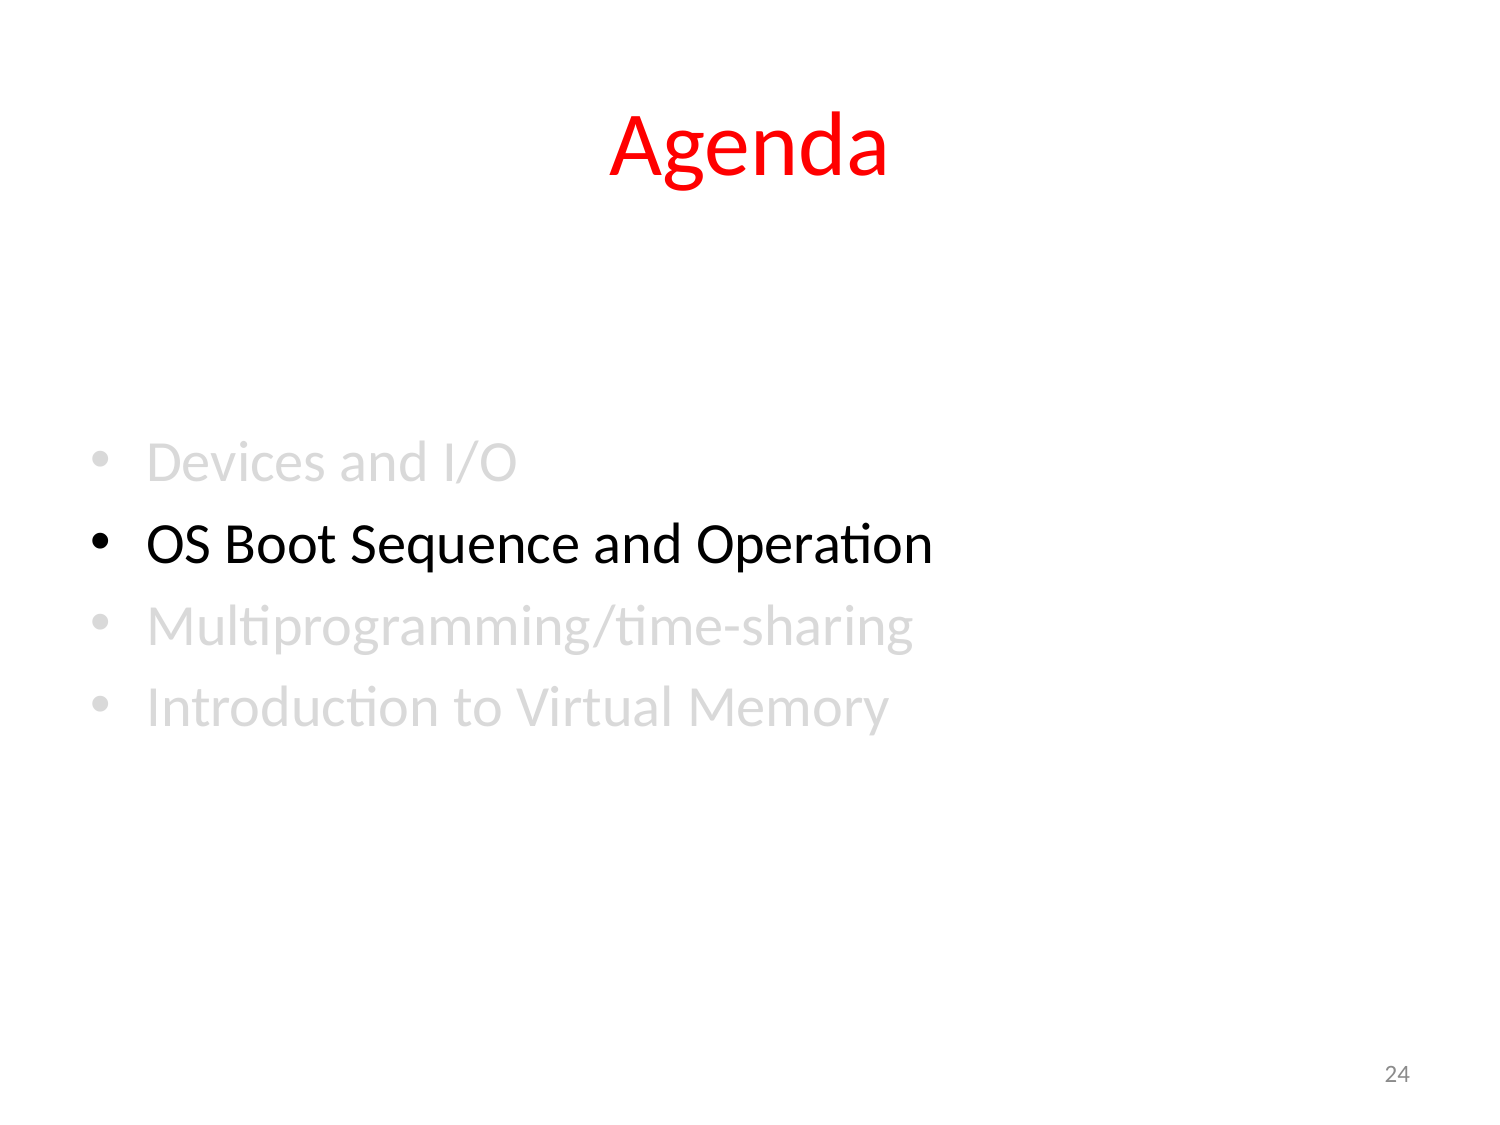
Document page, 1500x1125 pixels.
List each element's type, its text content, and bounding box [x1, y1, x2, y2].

title Agenda [75, 45, 1425, 209]
list Devices and I/O OS Boot Sequence and Operation Multiprogramming/time-sharing Introduction to Virtual Memory [75, 209, 1425, 953]
slide_number 24 [1074, 1042, 1425, 1103]
